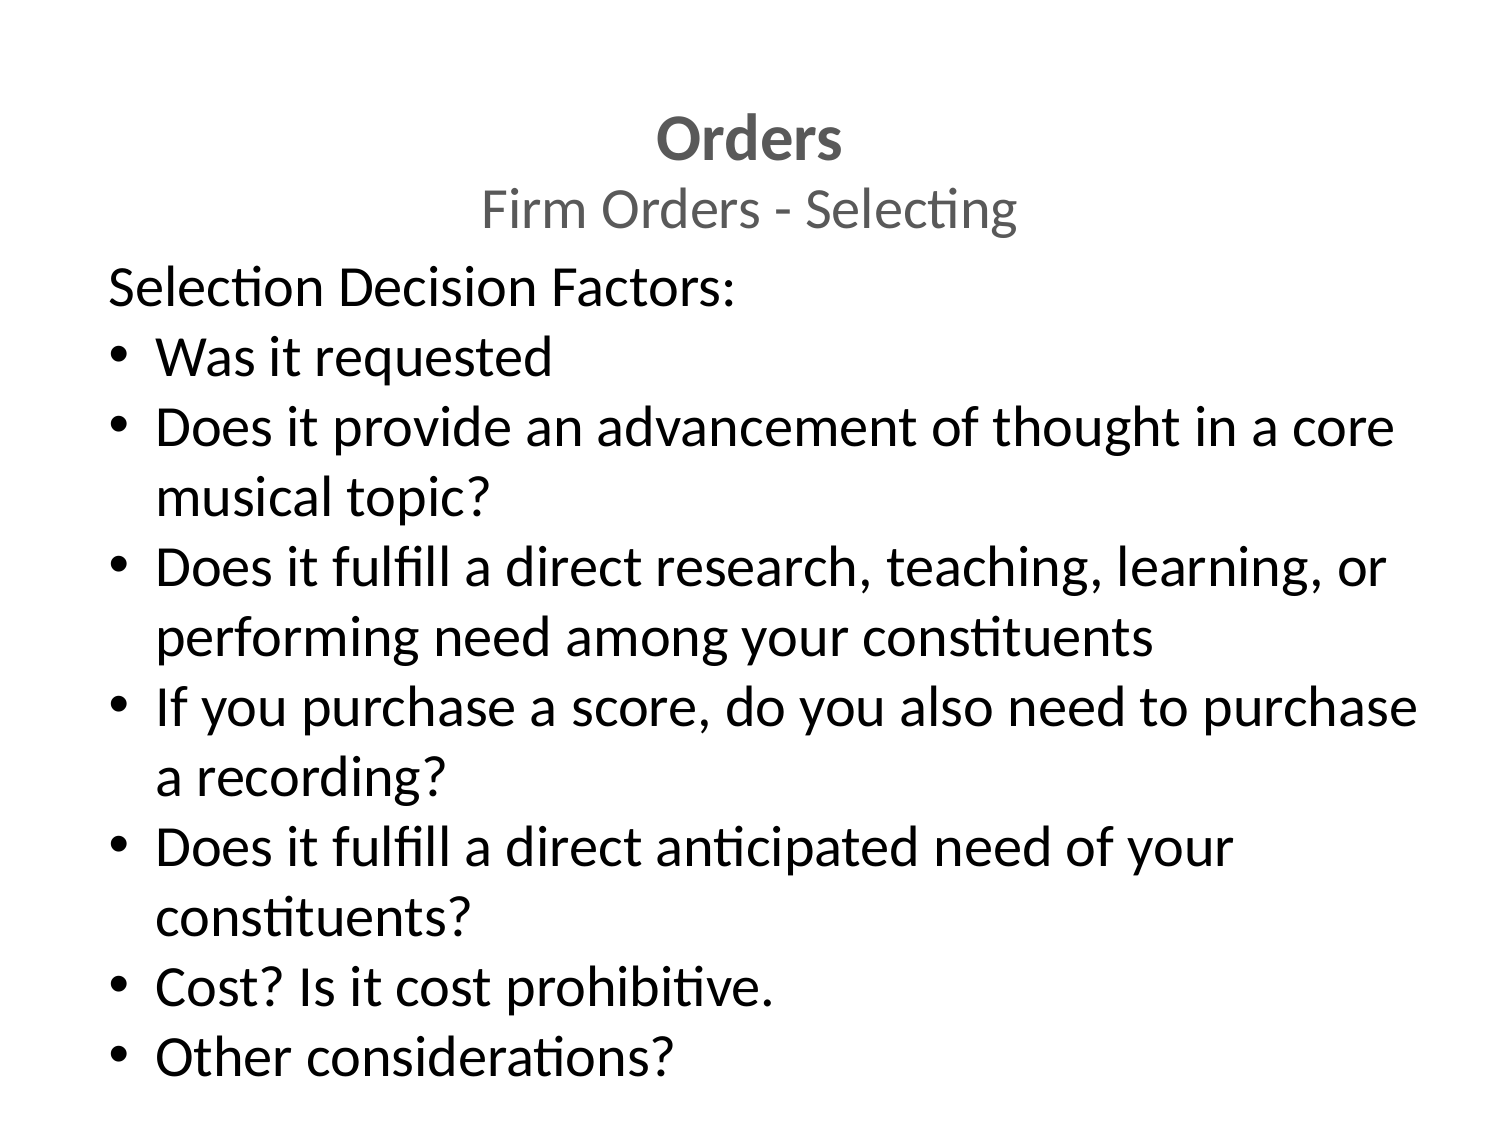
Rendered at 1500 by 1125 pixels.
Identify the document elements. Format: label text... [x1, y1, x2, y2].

text_box Orders [0, 86, 1500, 162]
text_box Selection Decision Factors: Was it requested Does it provide an advancement of thought in a core musical topic? Does it fulfill a direct research, teaching, learning, or performing need among your constituents If you purchase a score, do you also need to purchase a recording? Does it fulfill a direct anticipated need of your constituents? Cost? Is it cost prohibitive. Other considerations? [93, 240, 1463, 1125]
text_box Firm Orders - Selecting [0, 162, 1500, 248]
